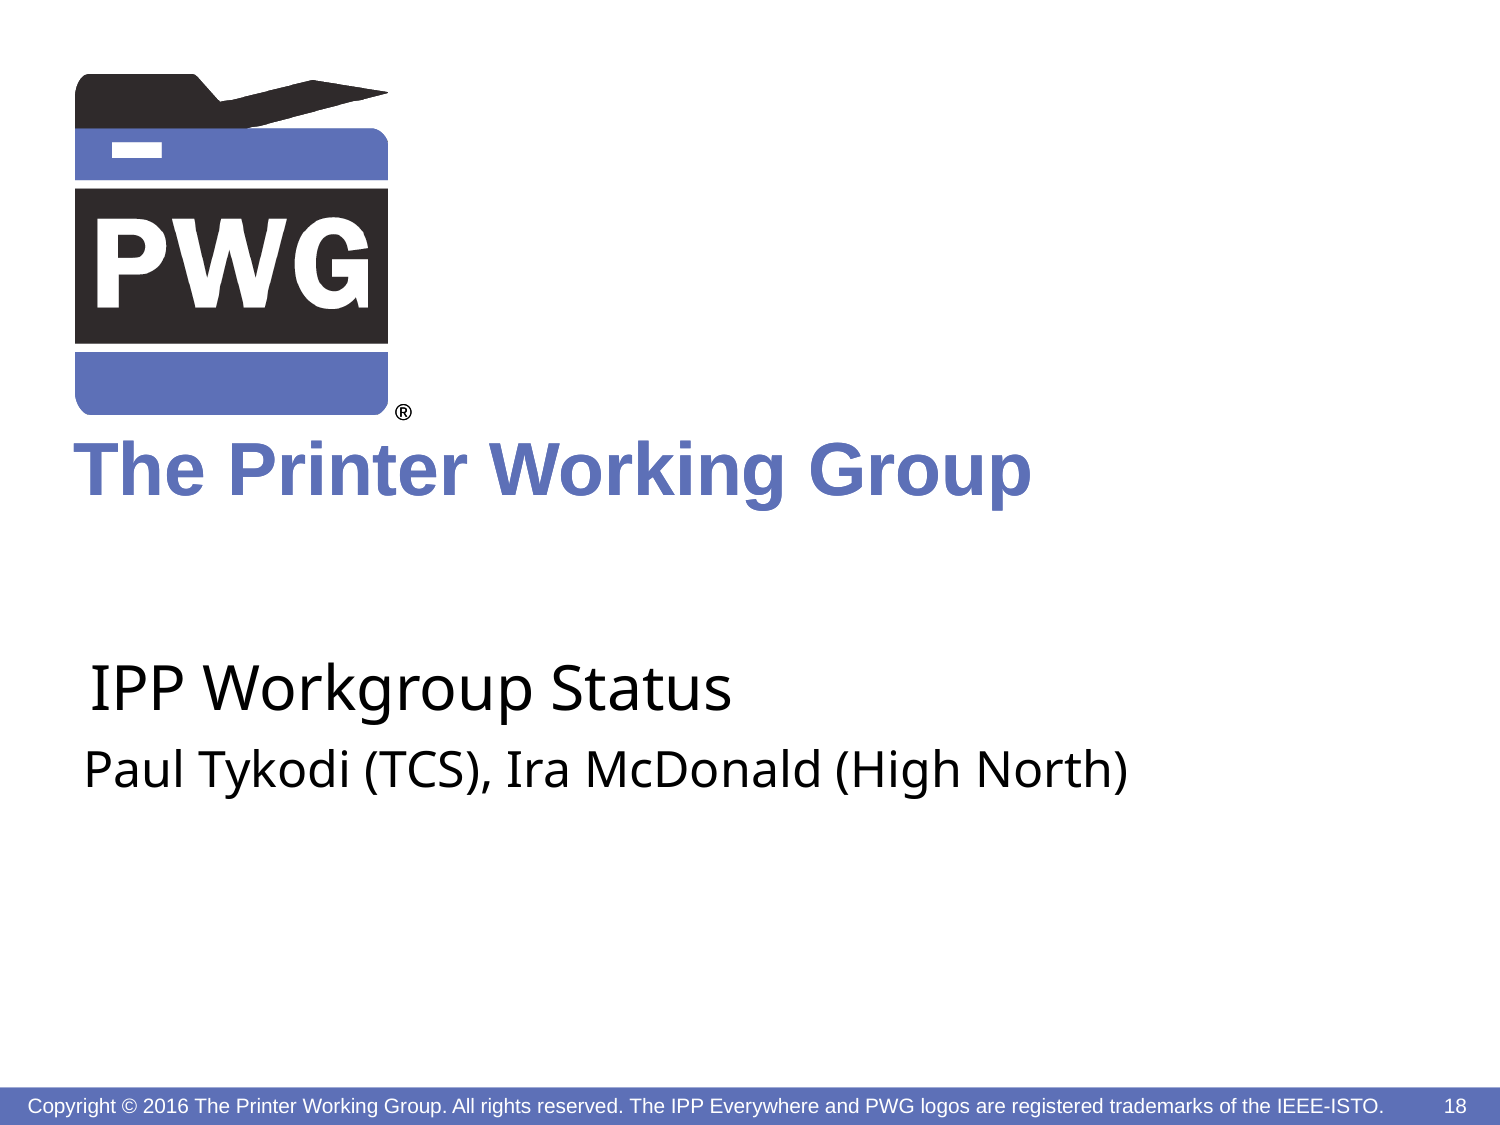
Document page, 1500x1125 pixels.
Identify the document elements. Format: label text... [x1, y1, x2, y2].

slide_number 18 [1442, 1093, 1469, 1118]
text_box Copyright © 2016 The Printer Working Group. All rights reserved. The IPP Everywhere and PWG logos are registered trademarks of the IEEE-ISTO. [20, 1092, 1423, 1118]
title IPP Workgroup Status [74, 522, 1426, 728]
text_box ® [380, 389, 428, 434]
subtitle Paul Tykodi (TCS), Ira McDonald (High North) [74, 728, 1426, 1063]
picture [74, 74, 388, 415]
text_box The Printer Working Group [66, 420, 1041, 511]
text_box [0, 1087, 1500, 1125]
